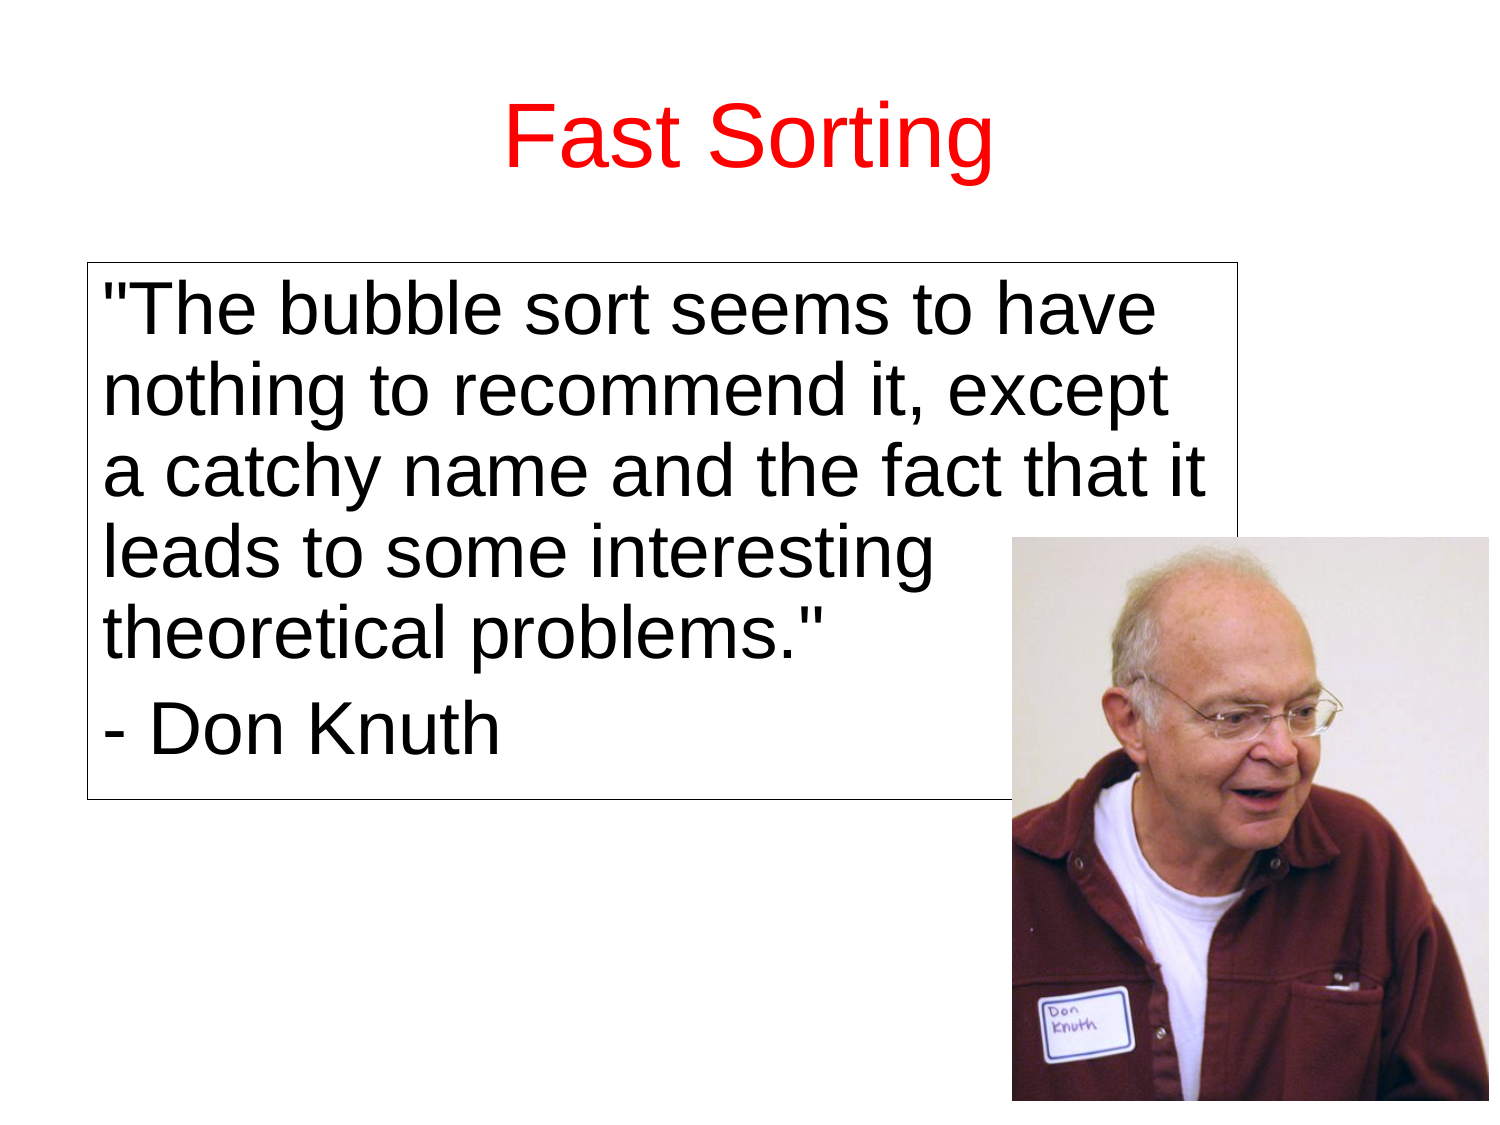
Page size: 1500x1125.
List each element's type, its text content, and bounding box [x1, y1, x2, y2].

picture [1012, 537, 1489, 1101]
title Fast Sorting [112, 37, 1388, 225]
subtitle "The bubble sort seems to have nothing to recommend it, except a catchy name and the fact that it leads to some interesting theoretical problems." - Don Knuth [87, 262, 1238, 800]
